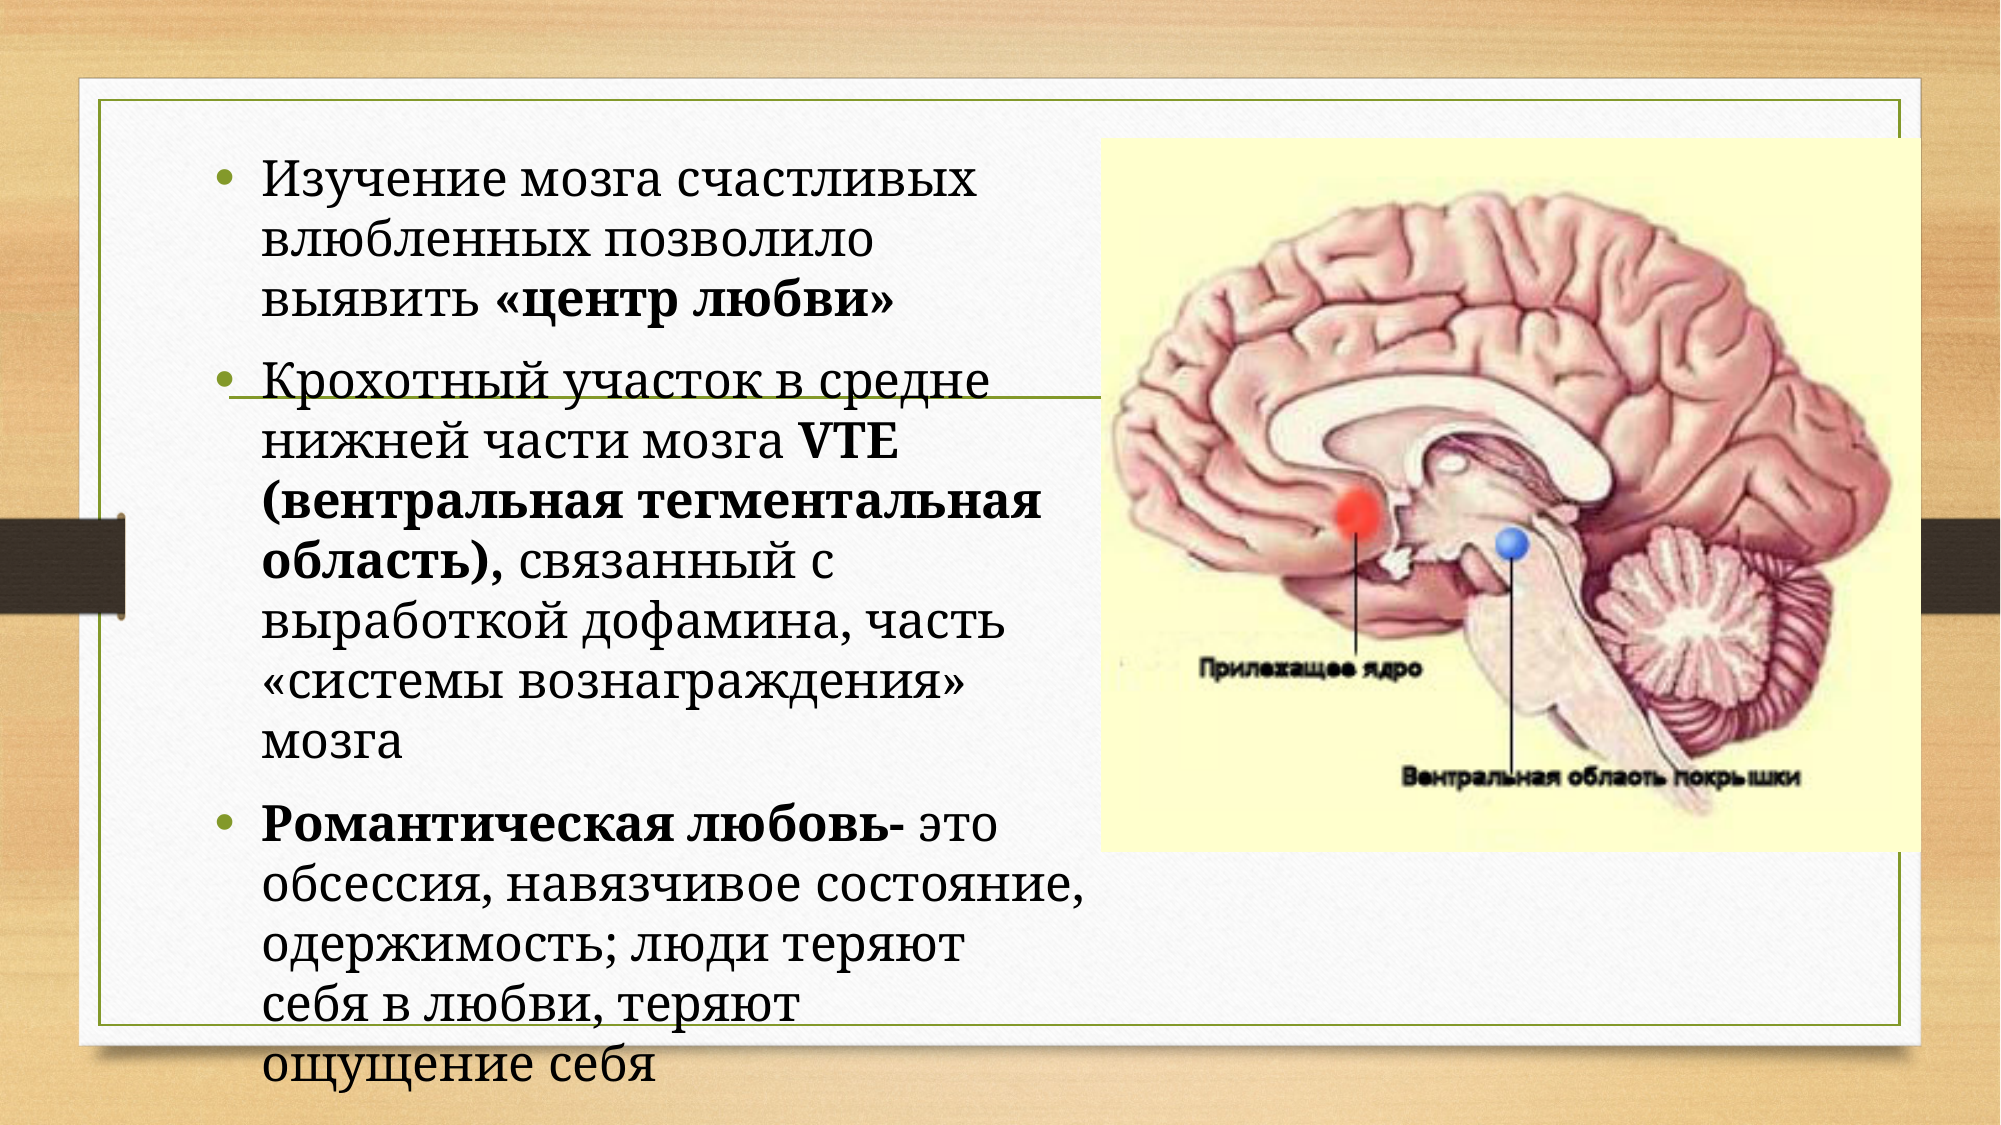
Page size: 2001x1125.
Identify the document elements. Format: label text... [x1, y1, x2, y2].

list Изучение мозга счастливых влюбленных позволило выявить «центр любви» Крохотный участок в средне нижней части мозга VTE (вентральная тегментальная область), связанный с выработкой дофамина, часть «системы вознаграждения» мозга Романтическая любовь- это обсессия, навязчивое состояние, одержимость; люди теряют себя в любви, теряют ощущение себя [199, 138, 1101, 684]
picture [0, 0, 2001, 1125]
